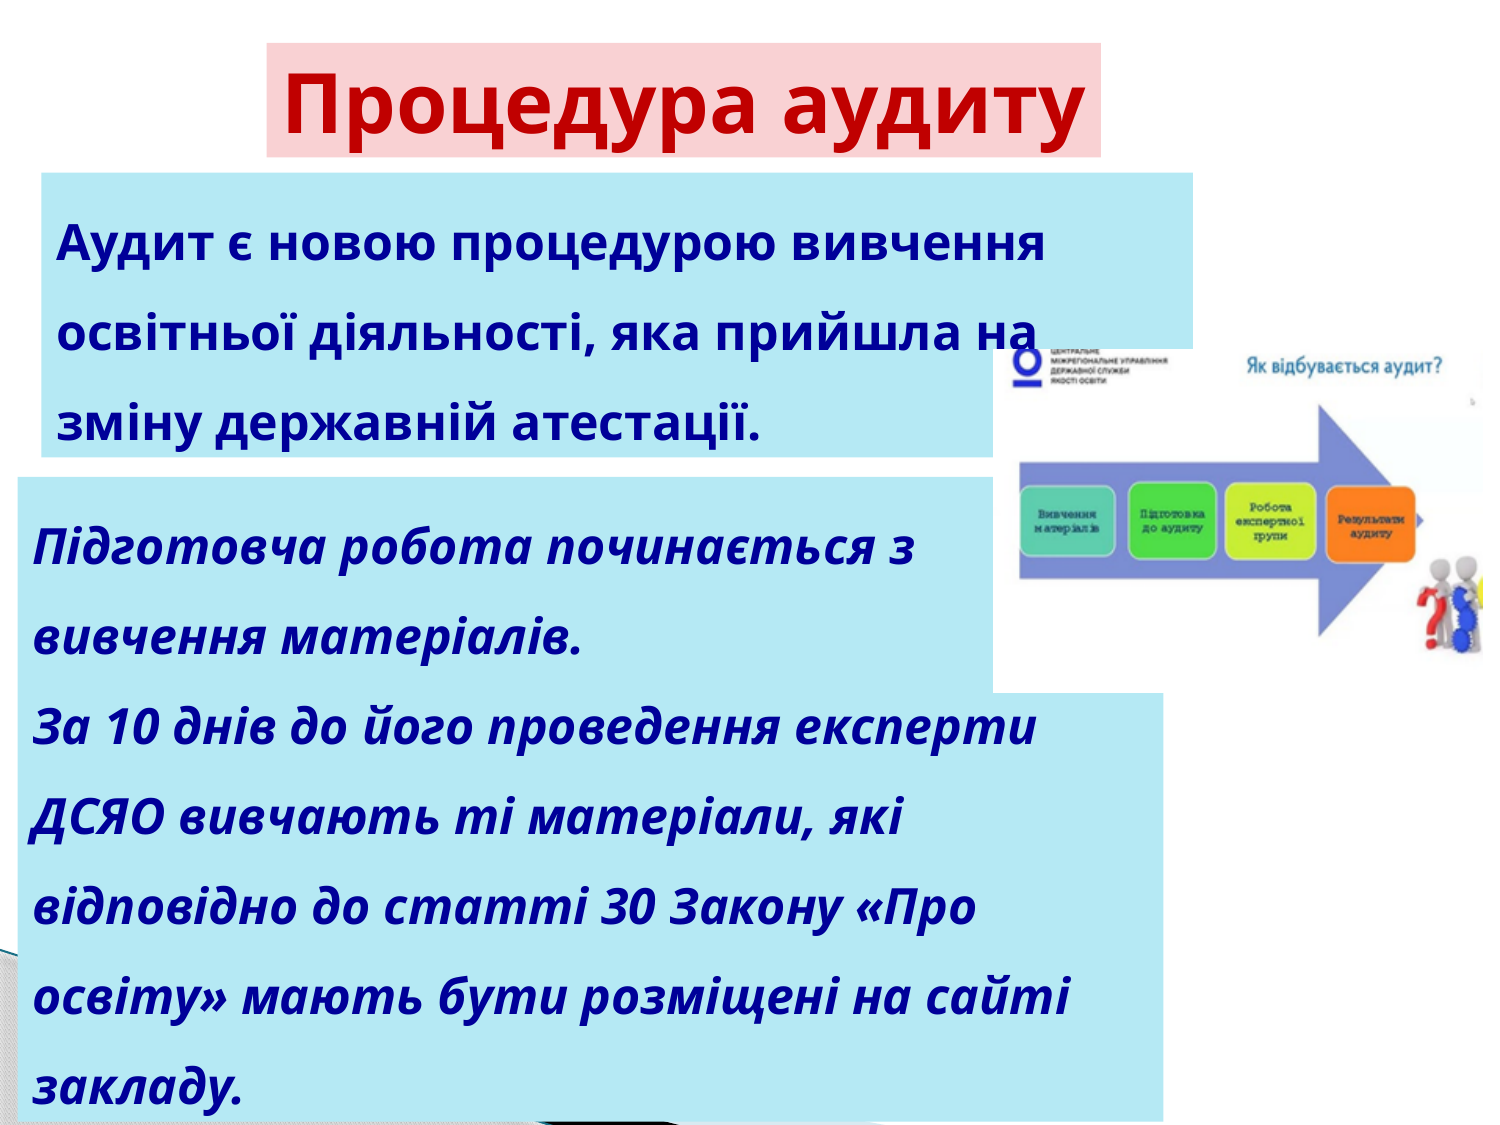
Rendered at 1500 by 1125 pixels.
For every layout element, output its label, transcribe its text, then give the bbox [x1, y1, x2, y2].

text_box Аудит є новою процедурою вивчення освітньої діяльності, яка прийшла на зміну державній атестації. [41, 172, 1193, 458]
picture [992, 349, 1483, 693]
text_box Процедура аудиту [266, 42, 1101, 158]
text_box Підготовча робота починається з вивчення матеріалів. За 10 днів до його проведення експерти ДСЯО вивчають ті матеріали, які відповідно до статті 30 Закону «Про освіту» мають бути розміщені на сайті закладу. [17, 476, 1164, 1122]
